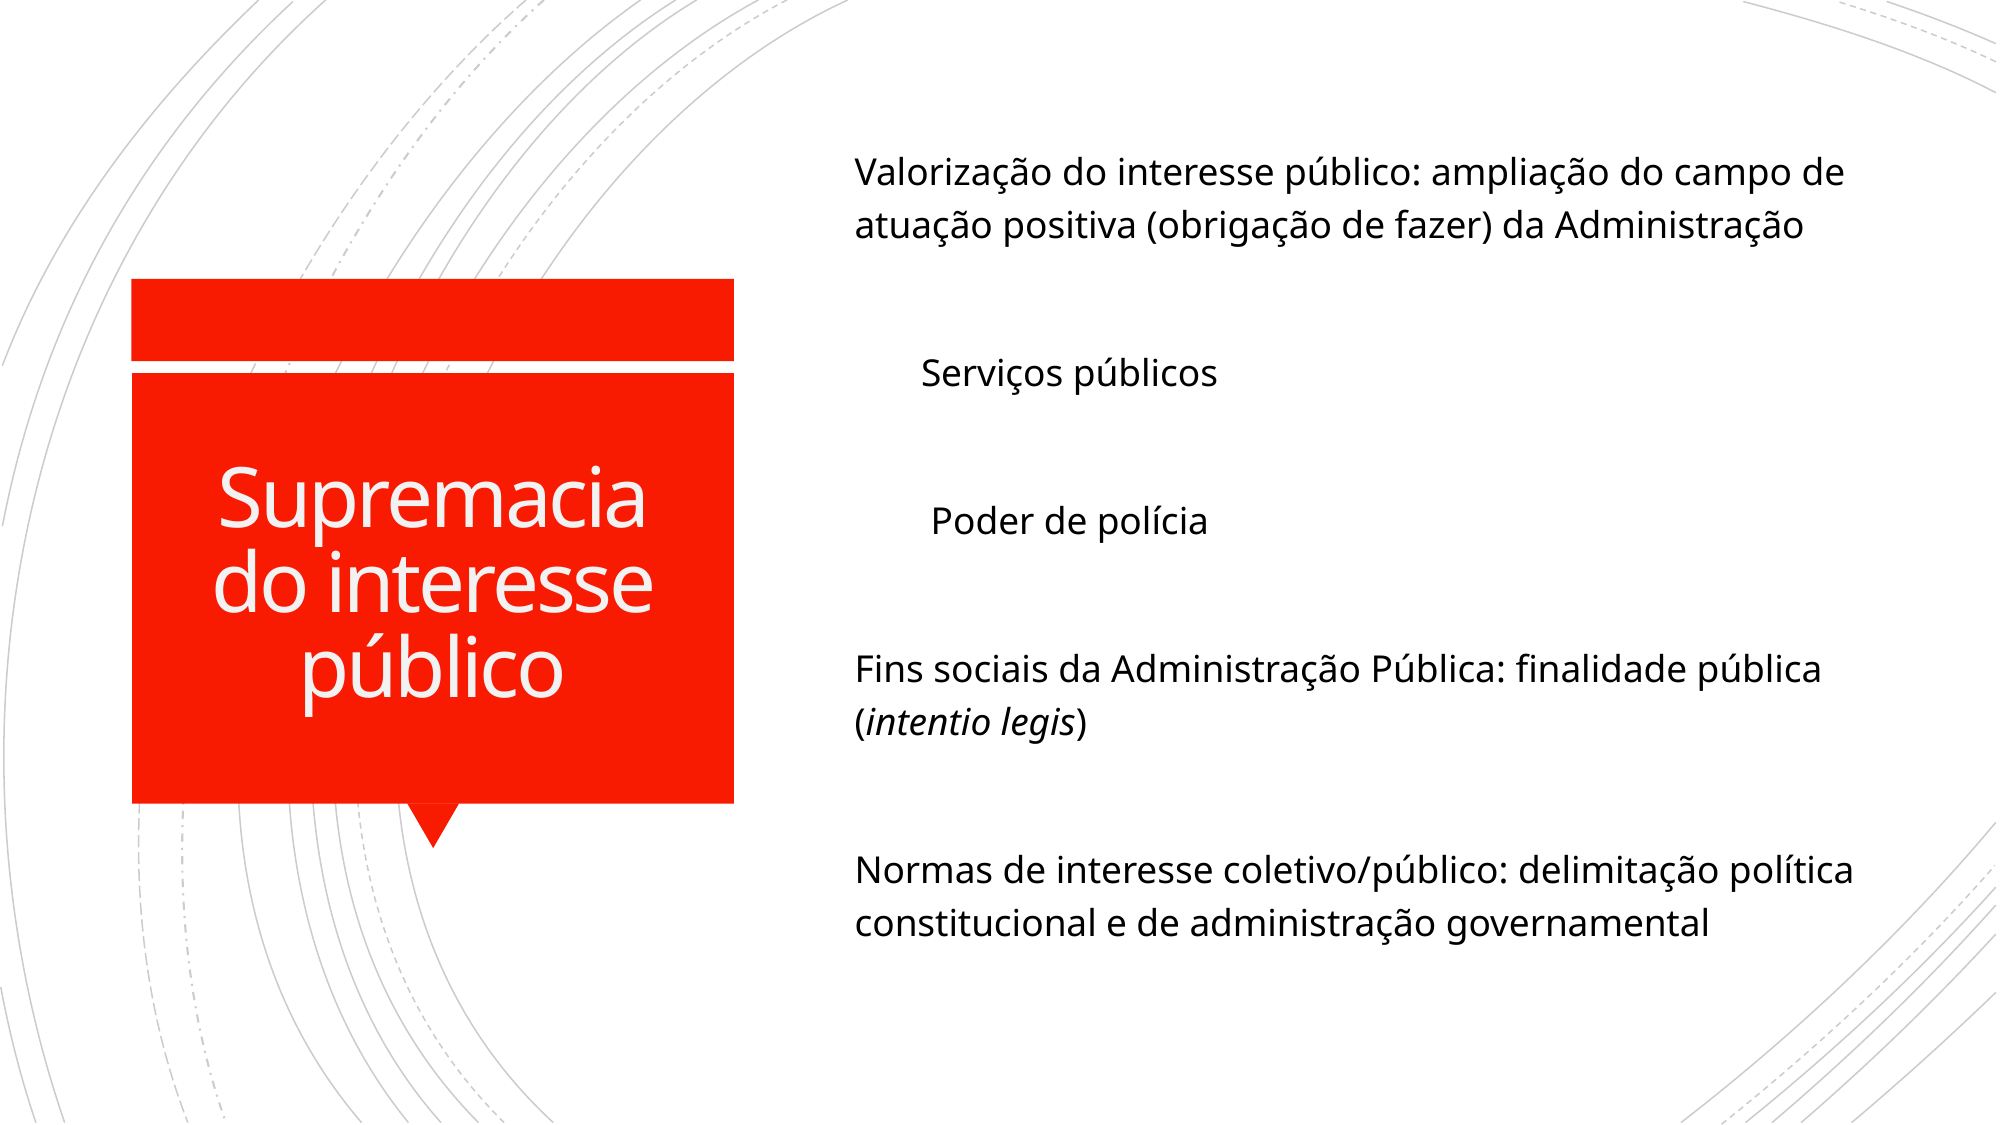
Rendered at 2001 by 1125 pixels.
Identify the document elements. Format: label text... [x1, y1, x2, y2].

title Supremacia do interesse público [145, 385, 720, 789]
list Valorização do interesse público: ampliação do campo de atuação positiva (obrigação de fazer) da Administração Serviços públicos Poder de polícia Fins sociais da Administração Pública: finalidade pública (intentio legis) Normas de interesse coletivo/público: delimitação política constitucional e de administração governamental [839, 131, 1871, 993]
